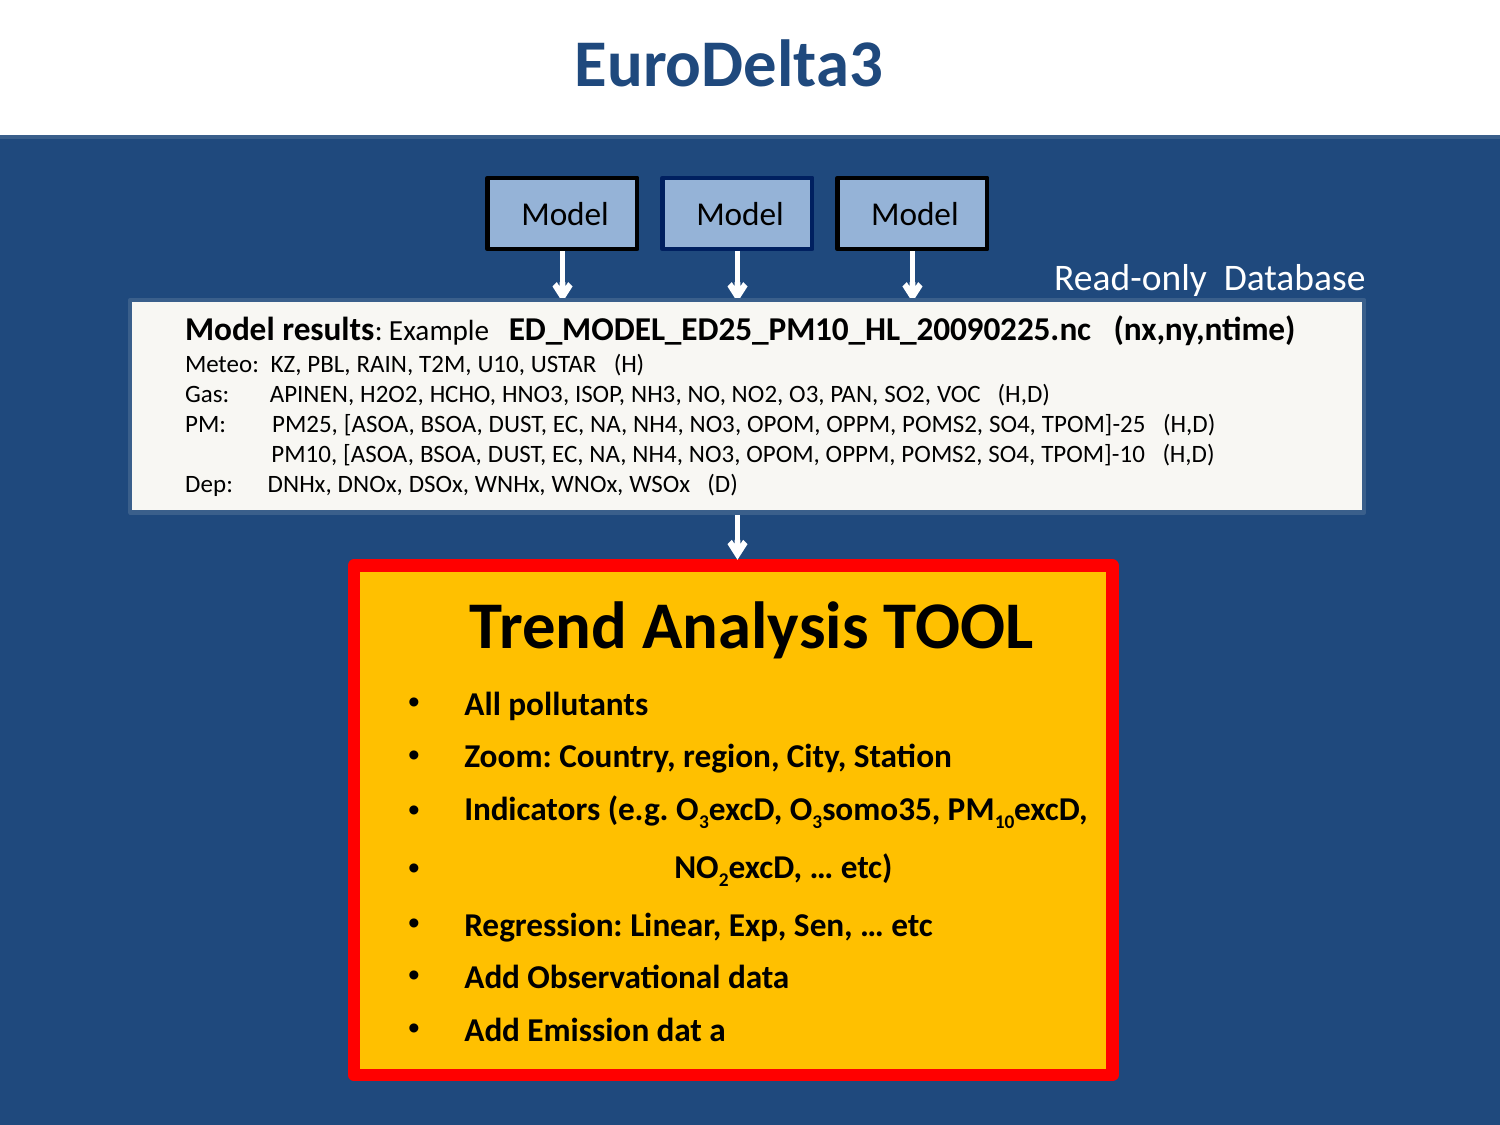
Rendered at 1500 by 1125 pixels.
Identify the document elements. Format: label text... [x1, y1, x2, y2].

text_box EuroDelta3 [560, 12, 899, 108]
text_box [130, 177, 1383, 1076]
text_box [0, 0, 1500, 139]
